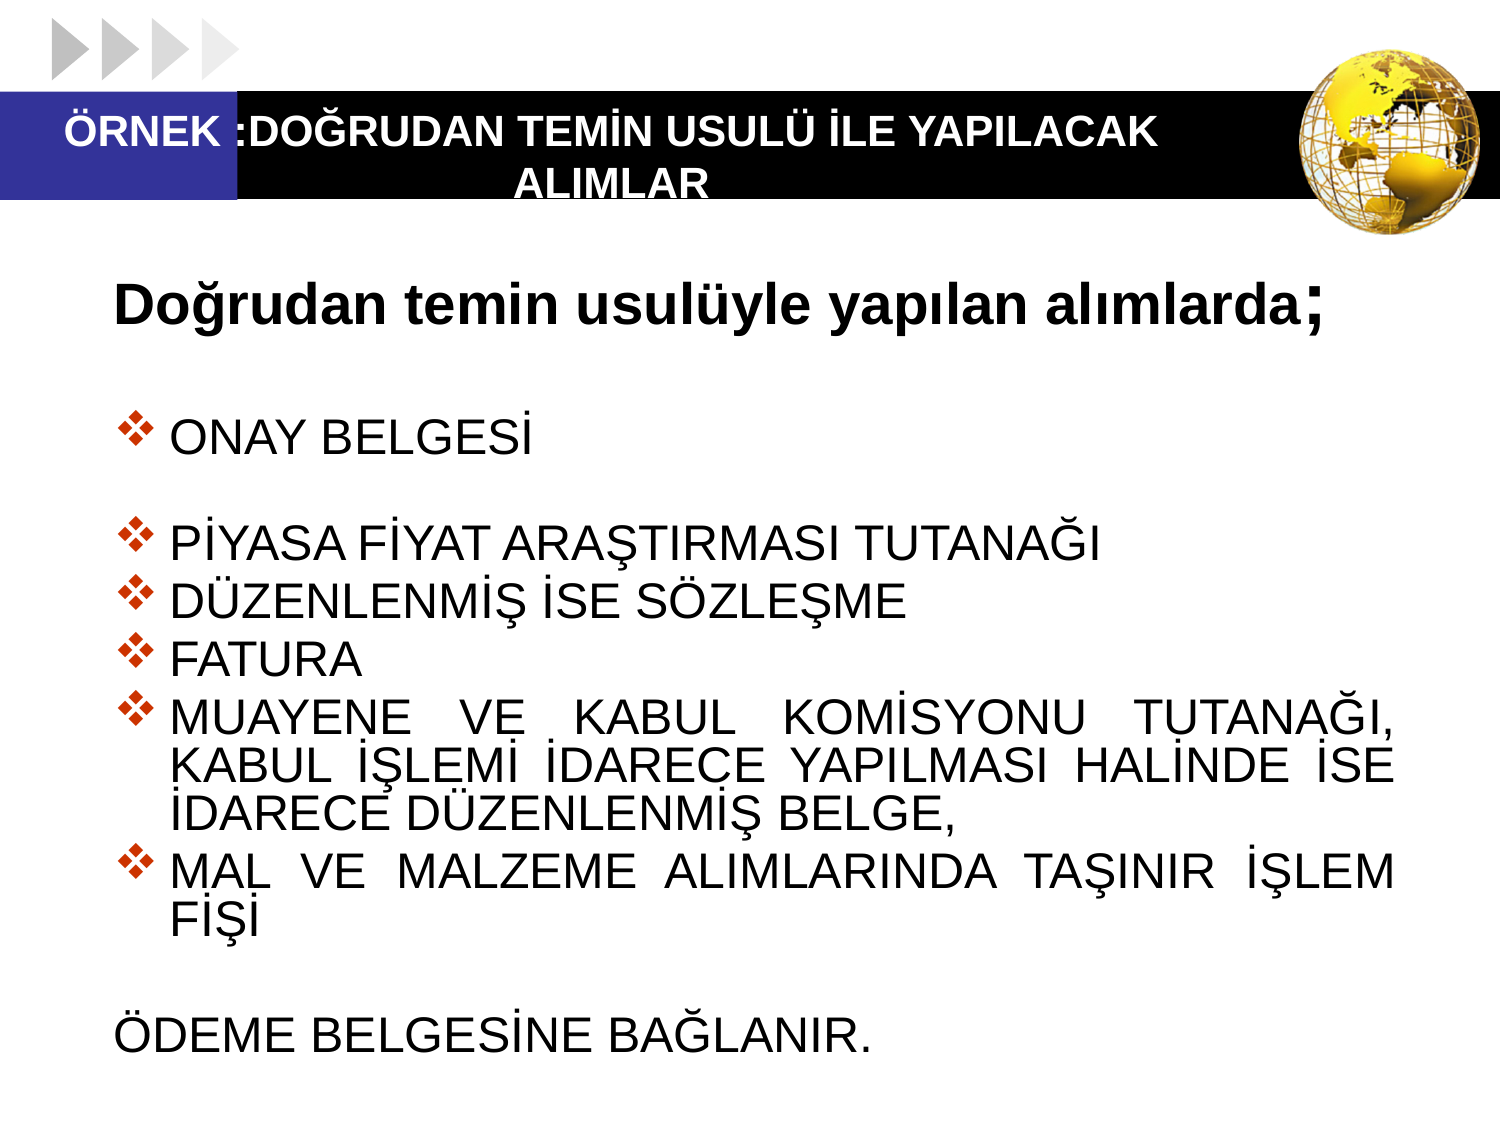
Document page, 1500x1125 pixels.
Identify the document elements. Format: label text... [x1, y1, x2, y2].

title ÖRNEK :DOĞRUDAN TEMİN USULÜ İLE YAPILACAK ALIMLAR [0, 113, 1276, 197]
picture [1299, 49, 1480, 235]
list Doğrudan temin usulüyle yapılan alımlarda; ONAY BELGESİ PİYASA FİYAT ARAŞTIRMASI TUTANAĞI DÜZENLENMİŞ İSE SÖZLEŞME FATURA MUAYENE VE KABUL KOMİSYONU TUTANAĞI, KABUL İŞLEMİ İDARECE YAPILMASI HALİNDE İSE İDARECE DÜZENLENMİŞ BELGE, MAL VE MALZEME ALIMLARINDA TAŞINIR İŞLEM FİŞİ ÖDEME BELGESİNE BAĞLANIR. [98, 259, 1412, 1023]
footer [512, 1049, 988, 1103]
